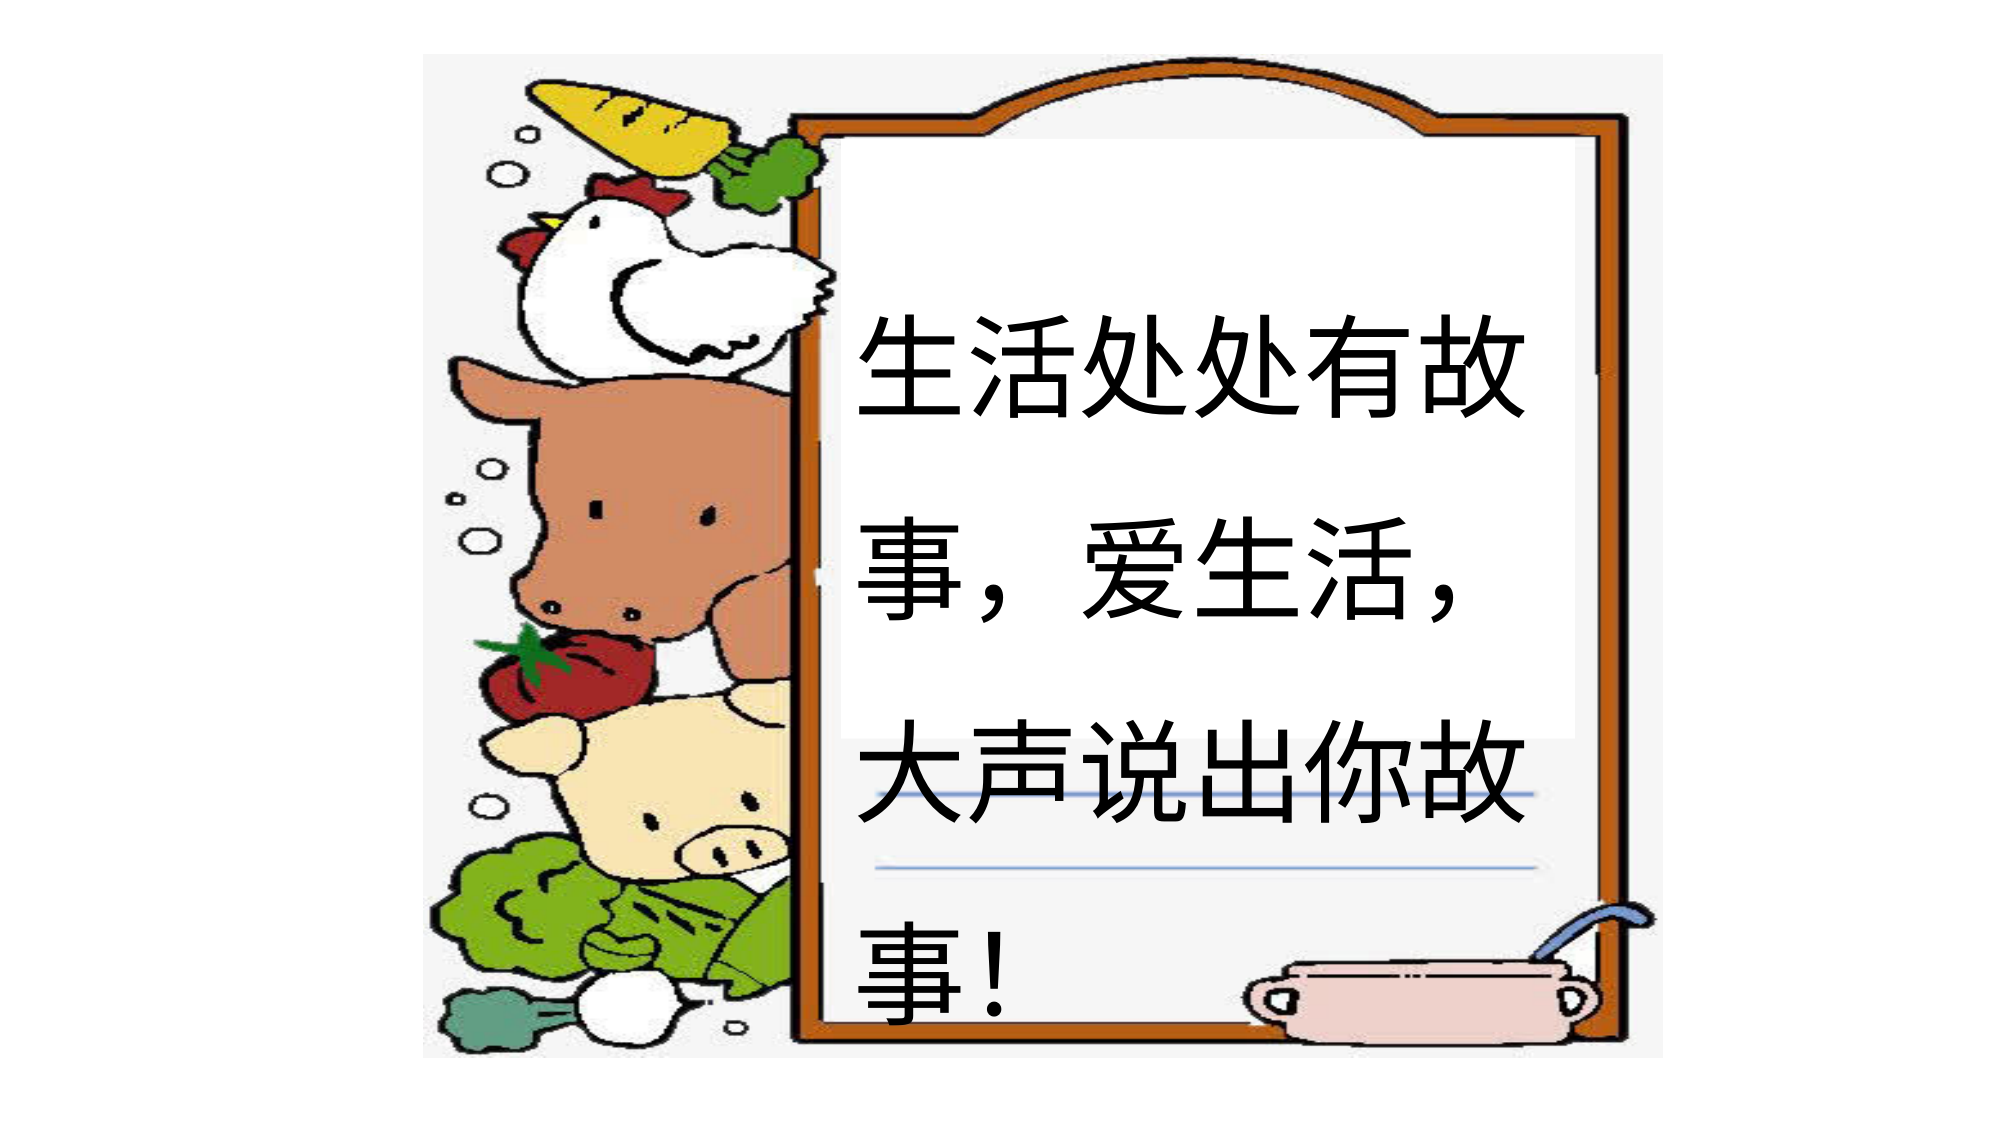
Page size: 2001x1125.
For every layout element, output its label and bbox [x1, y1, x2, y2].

text_box [423, 54, 1663, 1058]
